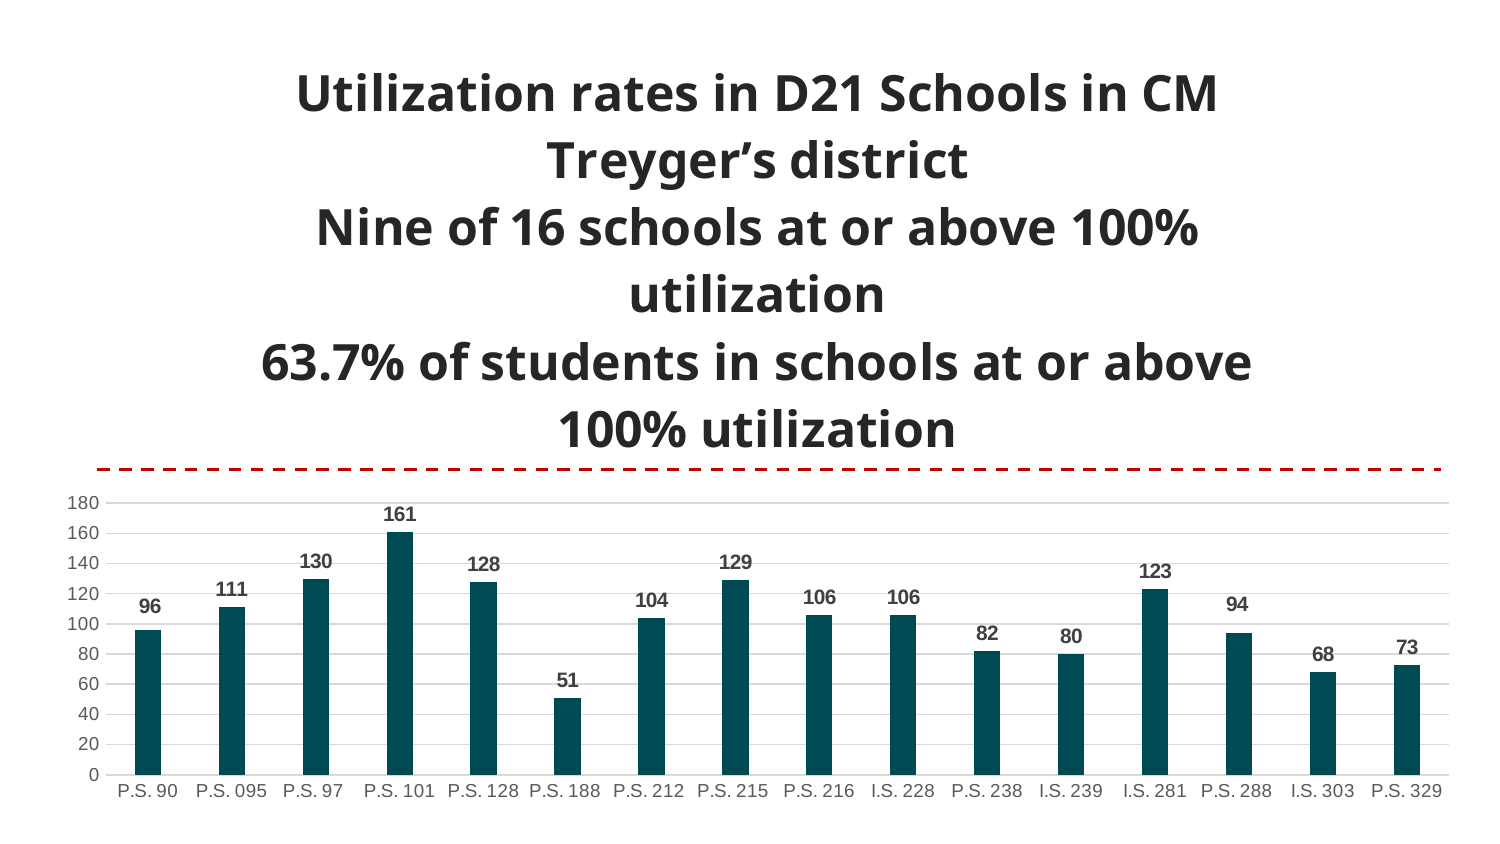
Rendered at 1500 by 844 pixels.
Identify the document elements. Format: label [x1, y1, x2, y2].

chart [38, 18, 1478, 819]
